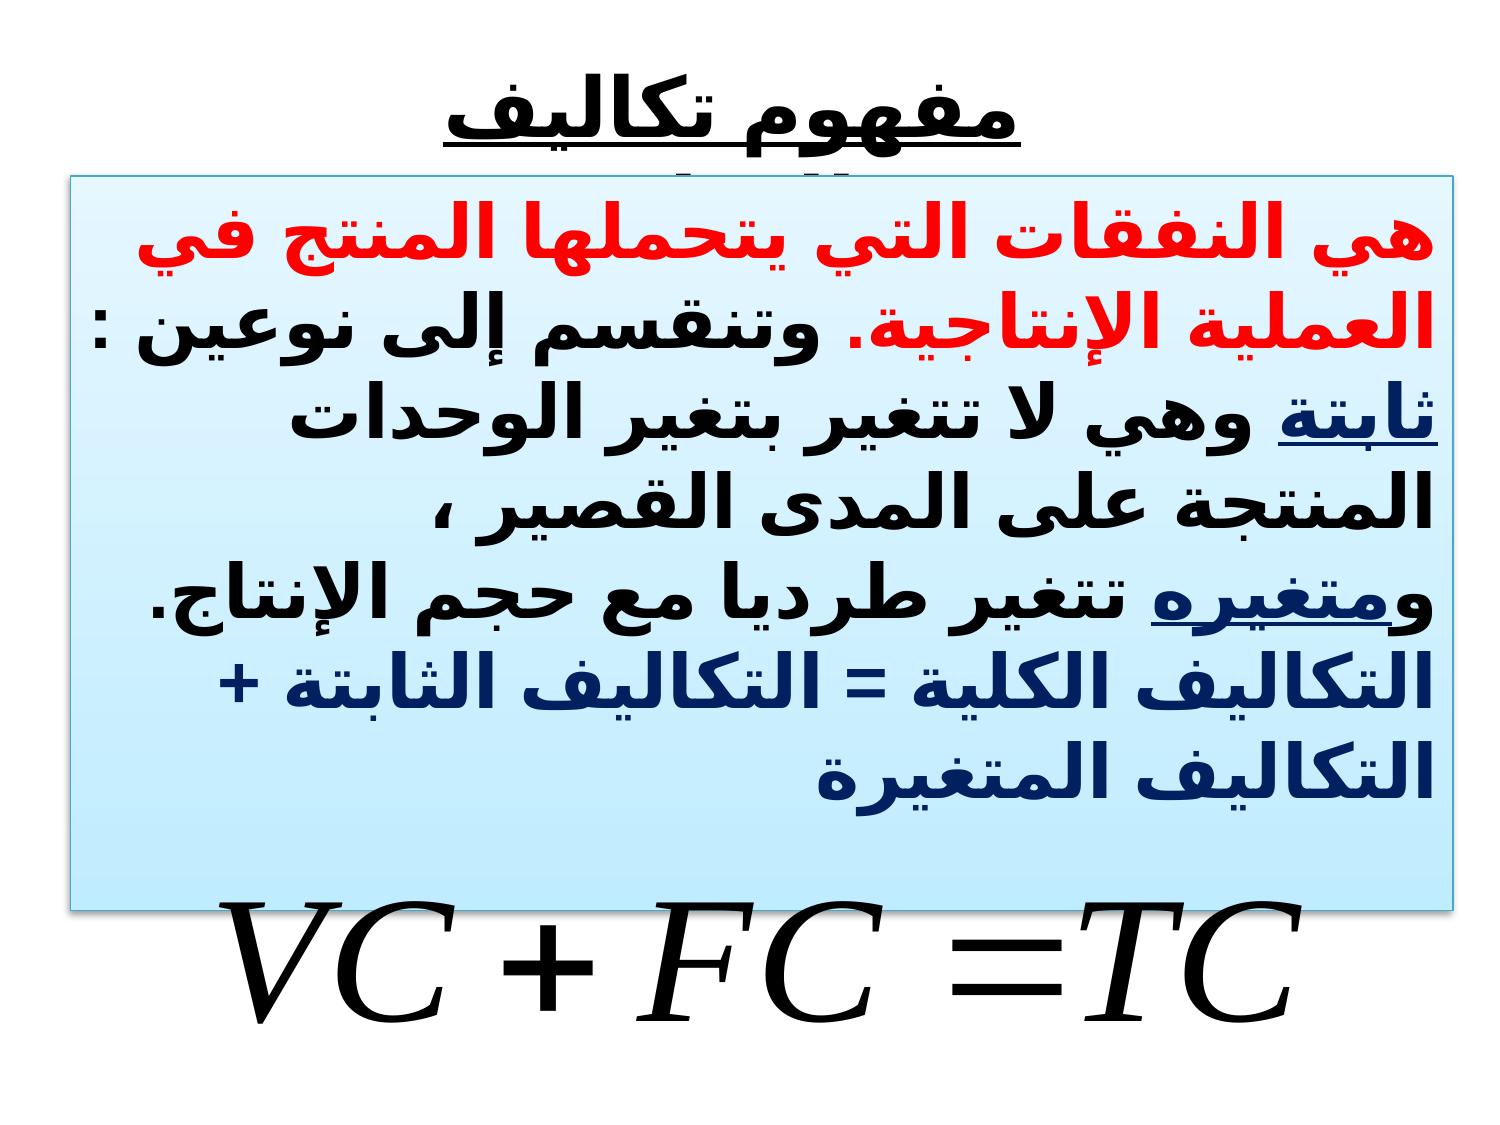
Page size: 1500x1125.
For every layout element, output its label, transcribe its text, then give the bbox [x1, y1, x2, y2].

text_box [198, 855, 1348, 1067]
text_box مفهوم تكاليف الإنتاج [328, 46, 1137, 173]
text_box هي النفقات التي يتحملها المنتج في العملية الإنتاجية. وتنقسم إلى نوعين : ثابتة وهي لا تتغير بتغير الوحدات المنتجة على المدى القصير ، ومتغيره تتغير طرديا مع حجم الإنتاج. التكاليف الكلية = التكاليف الثابتة + التكاليف المتغيرة [70, 175, 1454, 911]
